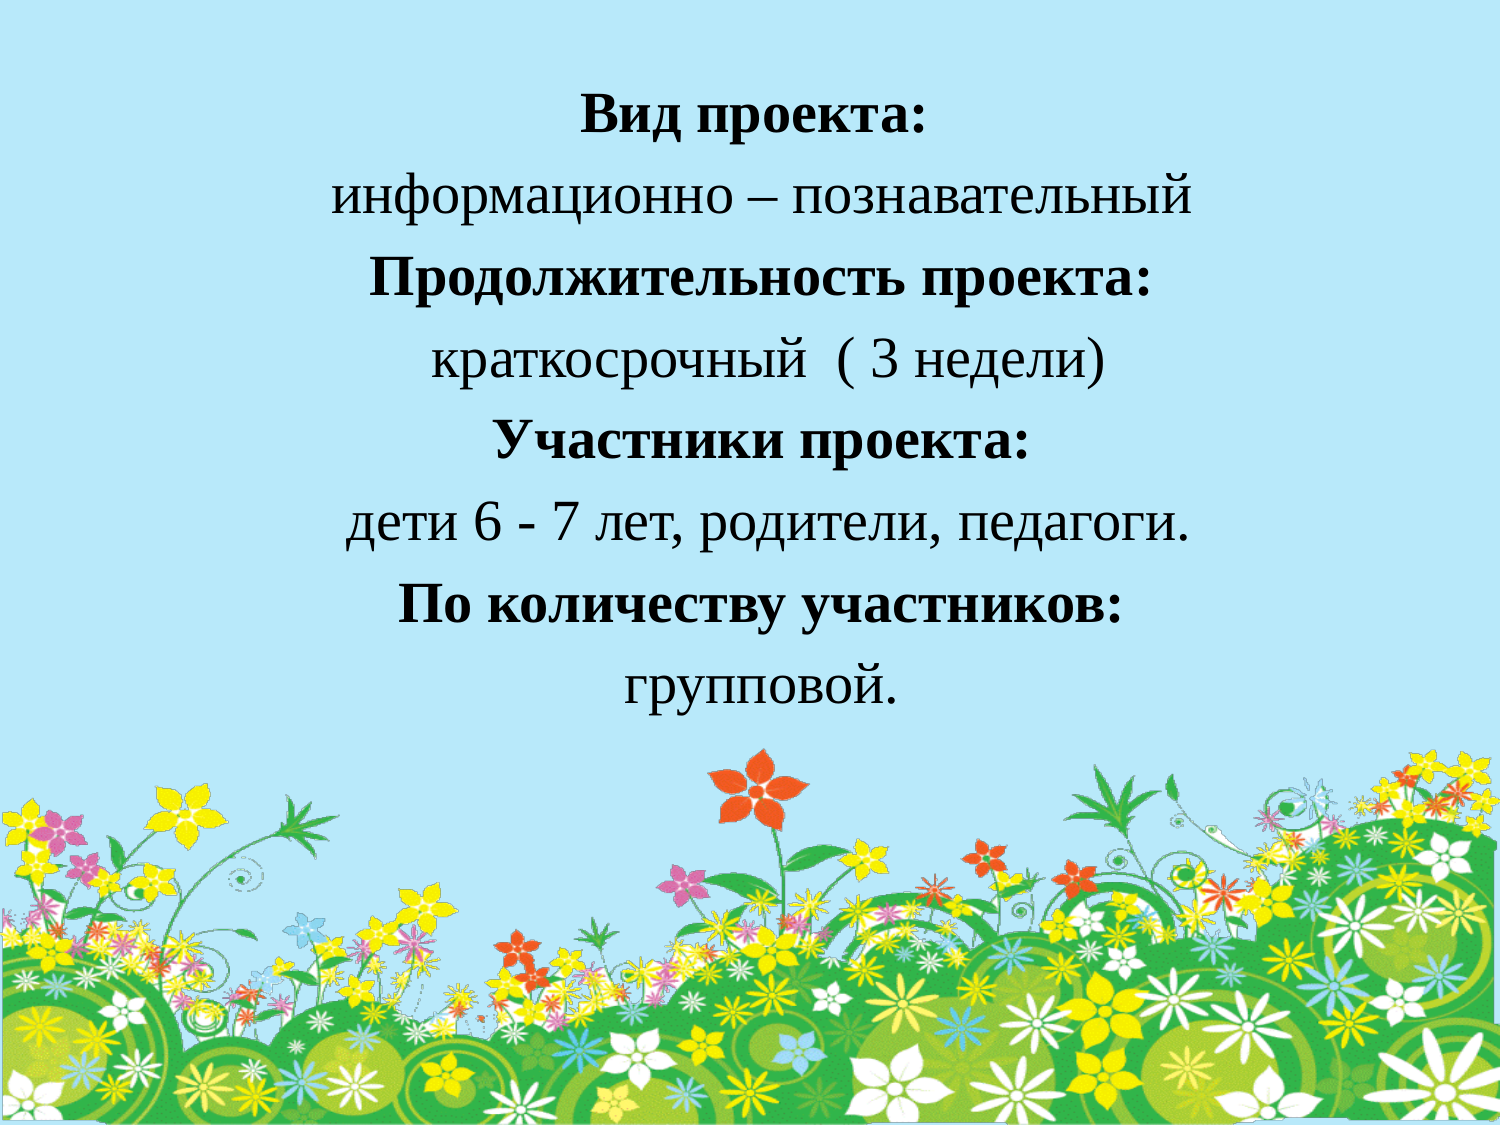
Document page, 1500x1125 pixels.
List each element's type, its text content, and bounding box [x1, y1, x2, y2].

list Вид проекта: информационно – познавательный Продолжительность проекта: краткосрочный ( 3 недели) Участники проекта: дети 6 - 7 лет, родители, педагоги. По количеству участников: групповой. [111, 66, 1412, 988]
picture [0, 726, 1500, 1125]
